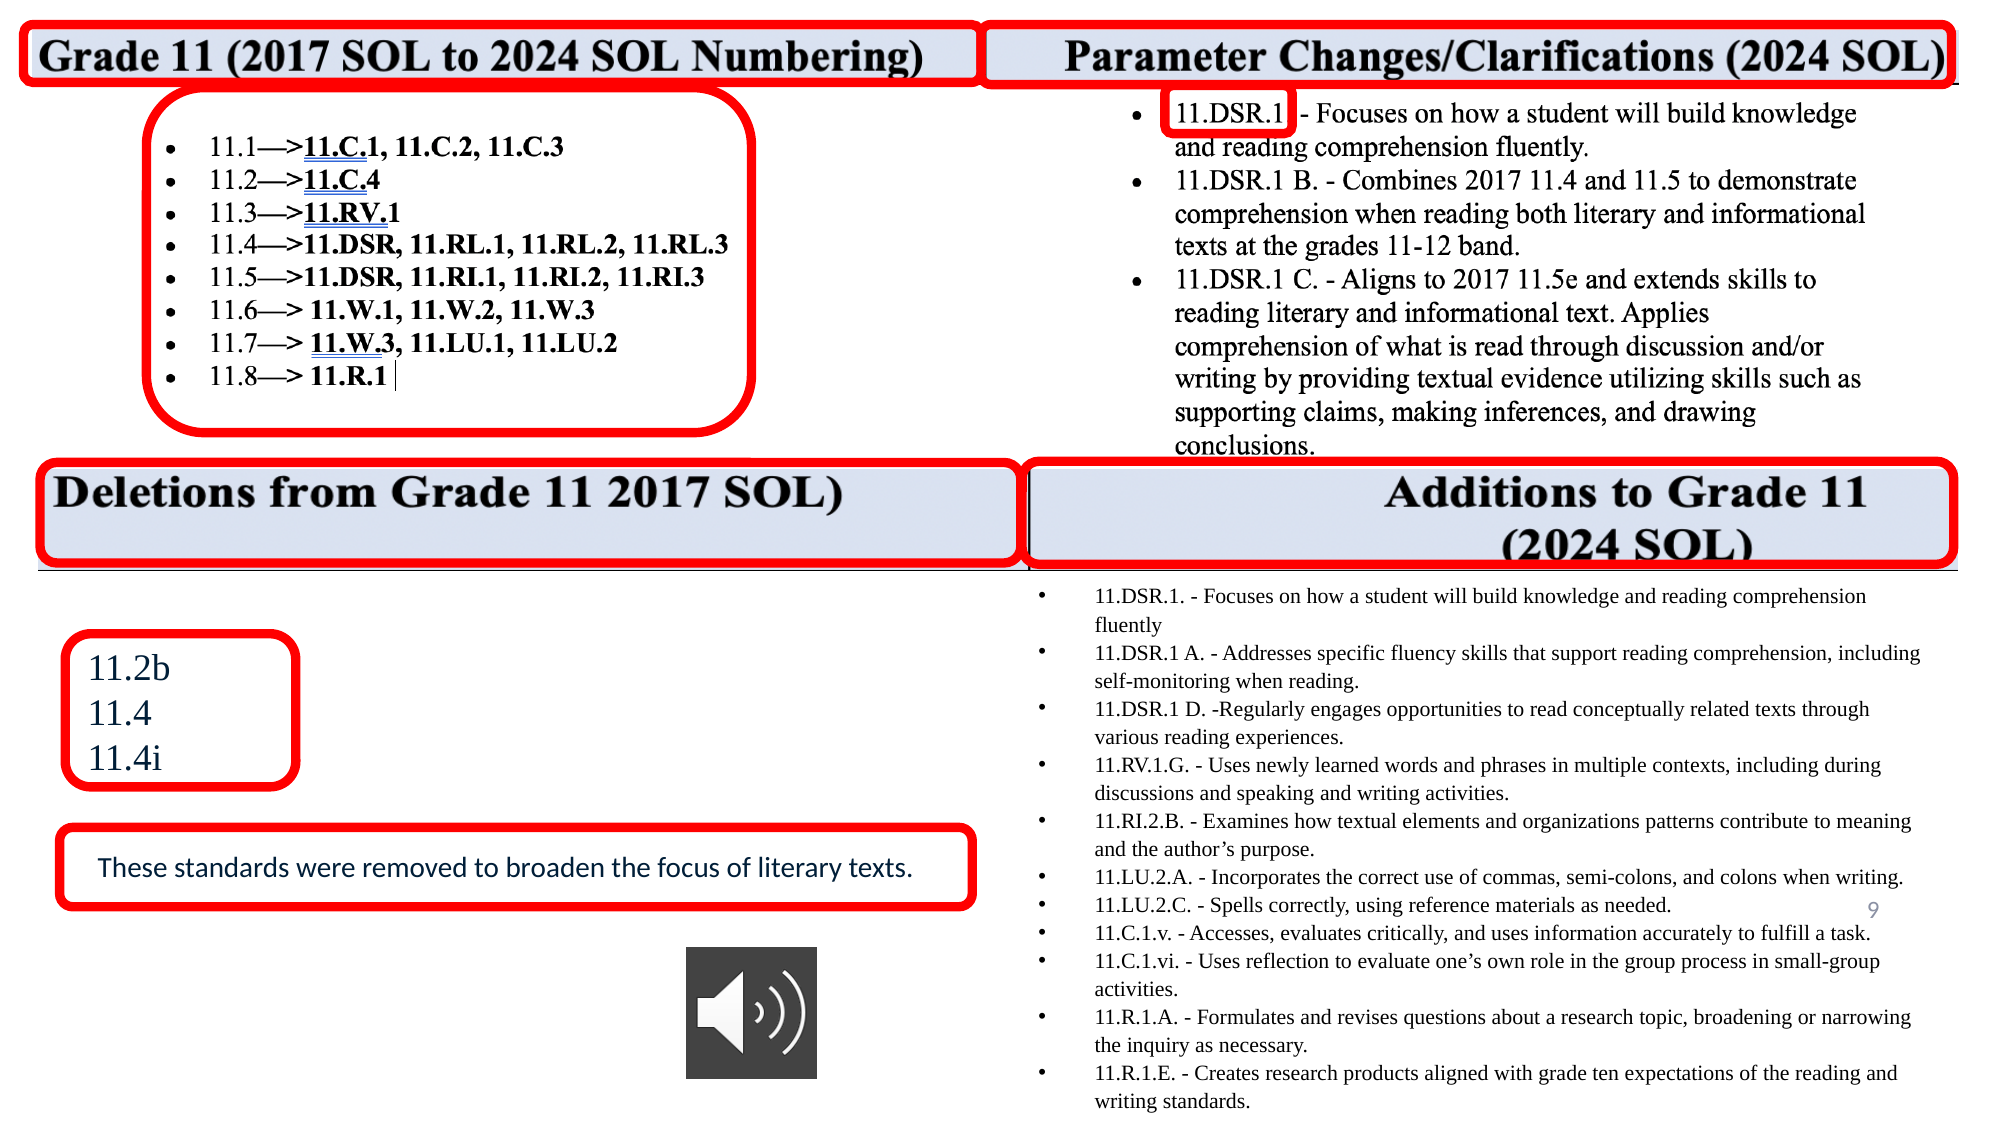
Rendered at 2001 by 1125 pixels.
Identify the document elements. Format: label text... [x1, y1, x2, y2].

picture [684, 946, 818, 1080]
text_box [42, 461, 1019, 469]
text_box [58, 826, 974, 908]
text_box [145, 87, 752, 398]
text_box [981, 23, 1952, 30]
picture [38, 469, 1958, 571]
text_box [151, 402, 746, 434]
picture [150, 134, 752, 402]
text_box [1023, 460, 1953, 469]
picture [1119, 97, 1867, 458]
picture [32, 30, 1959, 87]
text_box 11.DSR.1. - Focuses on how a student will build knowledge and reading comprehension fluently 11.DSR.1 A. - Addresses specific fluency skills that support reading comprehension, including self-monitoring when reading. 11.DSR.1 D. -Regularly engages opportunities to read conceptually related texts through various reading experiences. 11.RV.1.G. - Uses newly learned words and phrases in multiple contexts, including during discussions and speaking and writing activities. 11.RI.2.B. - Examines how textual elements and organizations patterns contribute to meaning and the author’s purpose. 11.LU.2.A. - Incorporates the correct use of commas, semi-colons, and colons when writing. 11.LU.2.C. - Spells correctly, using reference materials as needed. 11.C.1.v. - Accesses, evaluates critically, and uses information accurately to fulfill a task. 11.C.1.vi. - Uses reflection to evaluate one’s own role in the group process in small-group activities. 11.R.1.A. - Formulates and revises questions about a research topic, broadening or narrowing the inquiry as necessary. 11.R.1.E. - Creates research products aligned with grade ten expectations of the reading and writing standards. [1023, 572, 1947, 1125]
text_box These standards were removed to broaden the focus of literary texts. [82, 841, 996, 891]
text_box [1163, 87, 1294, 97]
text_box 11.2b 11.4 11.4i [64, 632, 297, 788]
text_box [22, 23, 982, 84]
